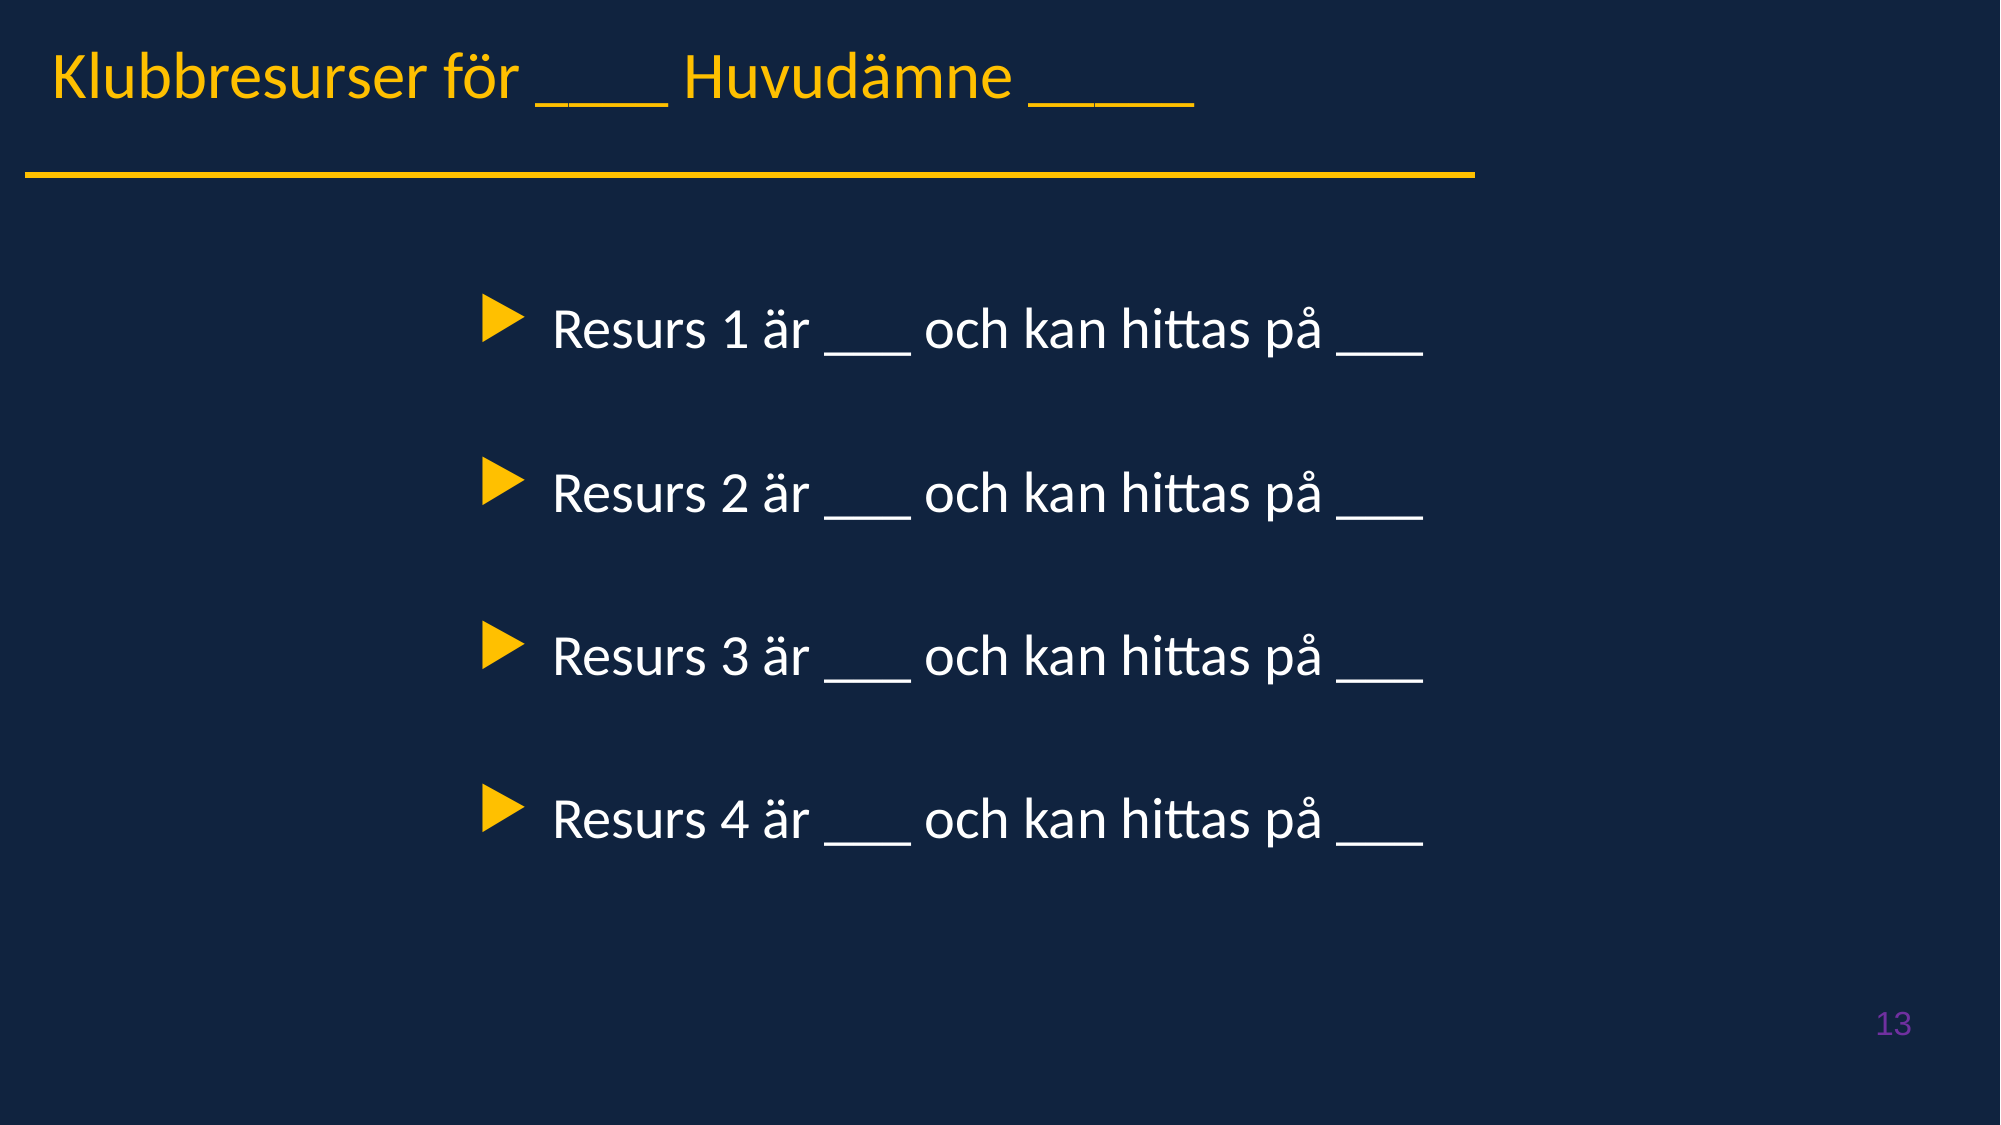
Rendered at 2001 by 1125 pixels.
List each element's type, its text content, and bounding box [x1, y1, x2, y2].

text_box Resurs 1 är ___ och kan hittas på ___ Resurs 2 är ___ och kan hittas på ___ Resurs 3 är ___ och kan hittas på ___ Resurs 4 är ___ och kan hittas på ___ [462, 283, 1713, 1030]
text_box Klubbresurser för ____ Huvudämne _____ [37, 24, 1450, 120]
